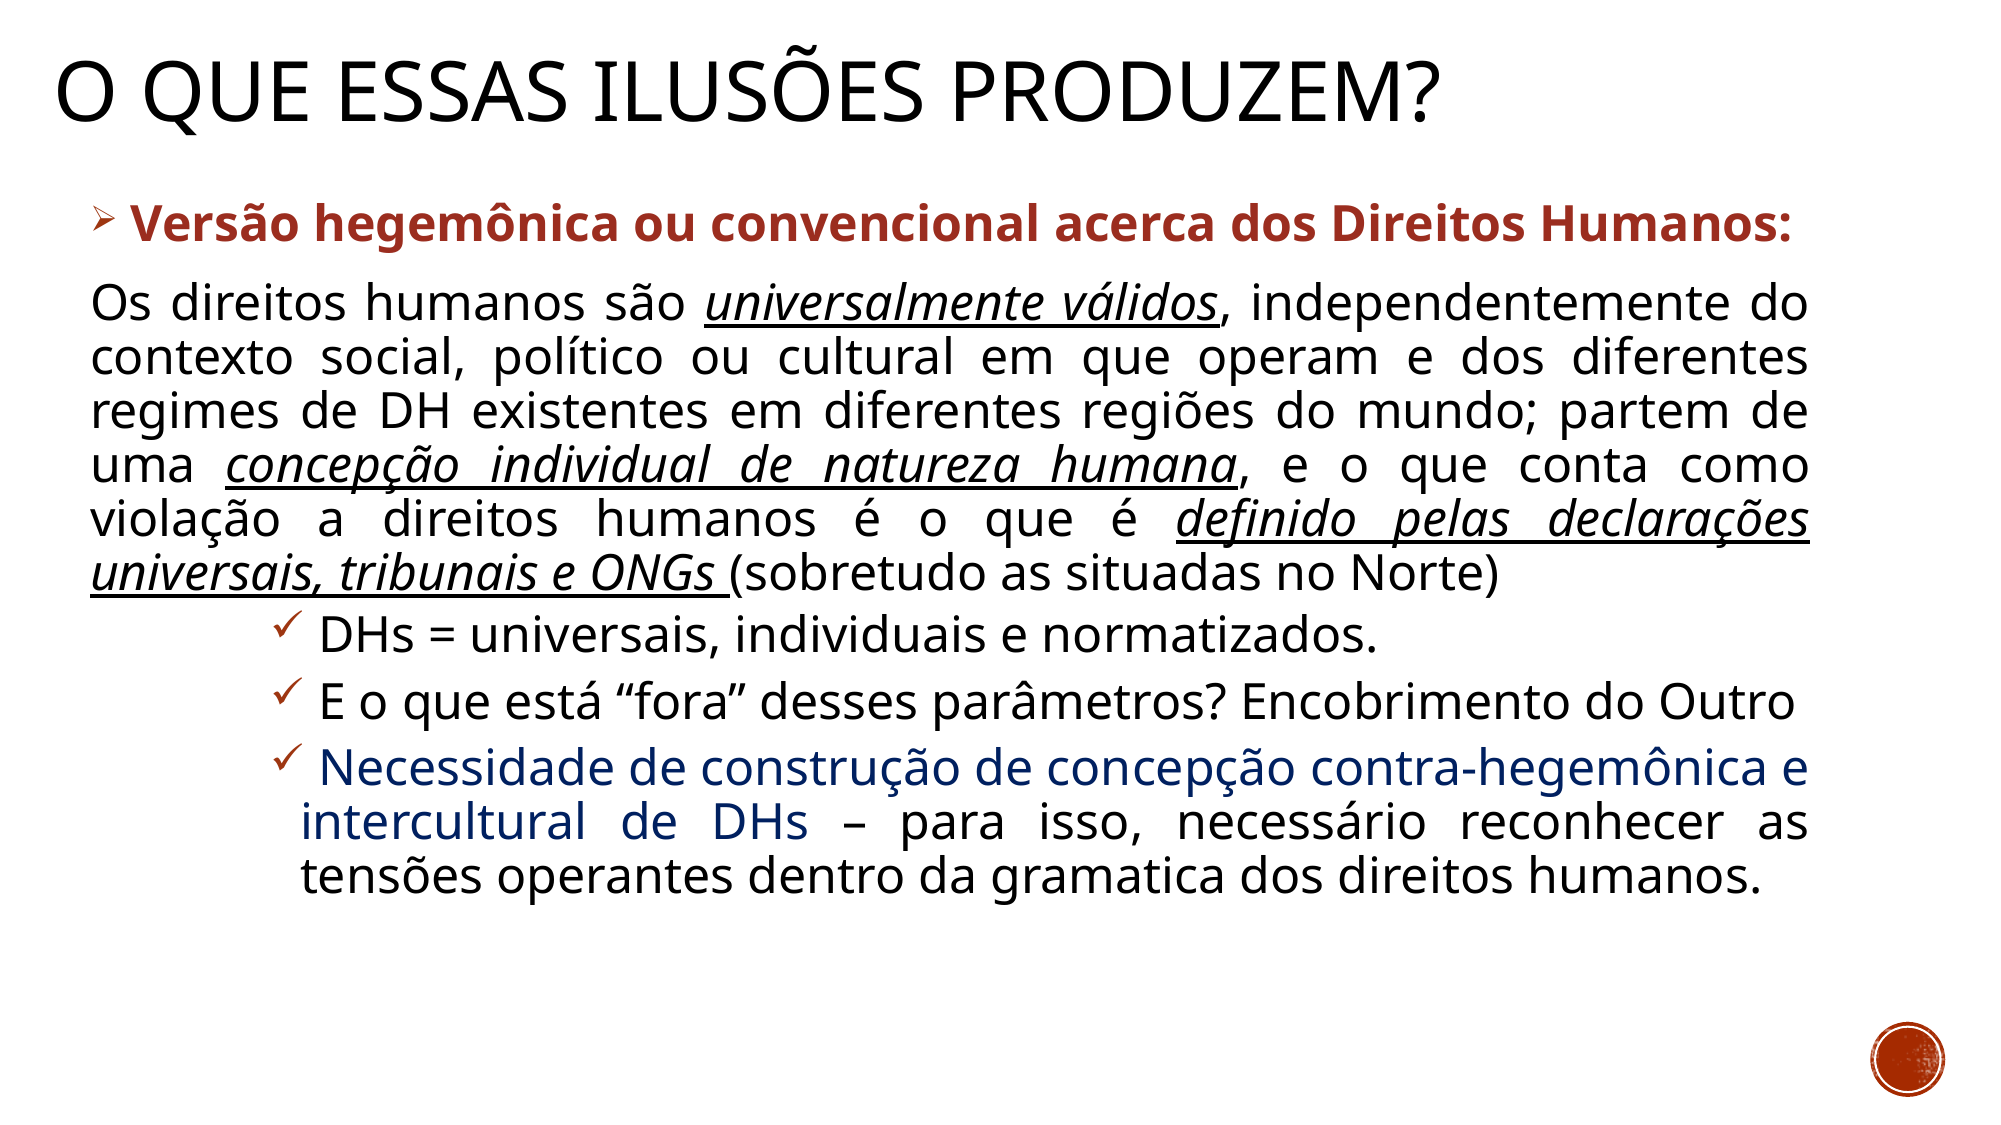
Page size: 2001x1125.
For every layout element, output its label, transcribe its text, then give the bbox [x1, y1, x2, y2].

title O que essas ilusões produzem? [38, 21, 1965, 167]
list Versão hegemônica ou convencional acerca dos Direitos Humanos: Os direitos humanos são universalmente válidos, independentemente do contexto social, político ou cultural em que operam e dos diferentes regimes de DH existentes em diferentes regiões do mundo; partem de uma concepção individual de natureza humana, e o que conta como violação a direitos humanos é o que é definido pelas declarações universais, tribunais e ONGs (sobretudo as situadas no Norte) DHs = universais, individuais e normatizados. E o que está “fora” desses parâmetros? Encobrimento do Outro Necessidade de construção de concepção contra-hegemônica e intercultural de DHs – para isso, necessário reconhecer as tensões operantes dentro da gramatica dos direitos humanos. [75, 191, 1826, 1013]
